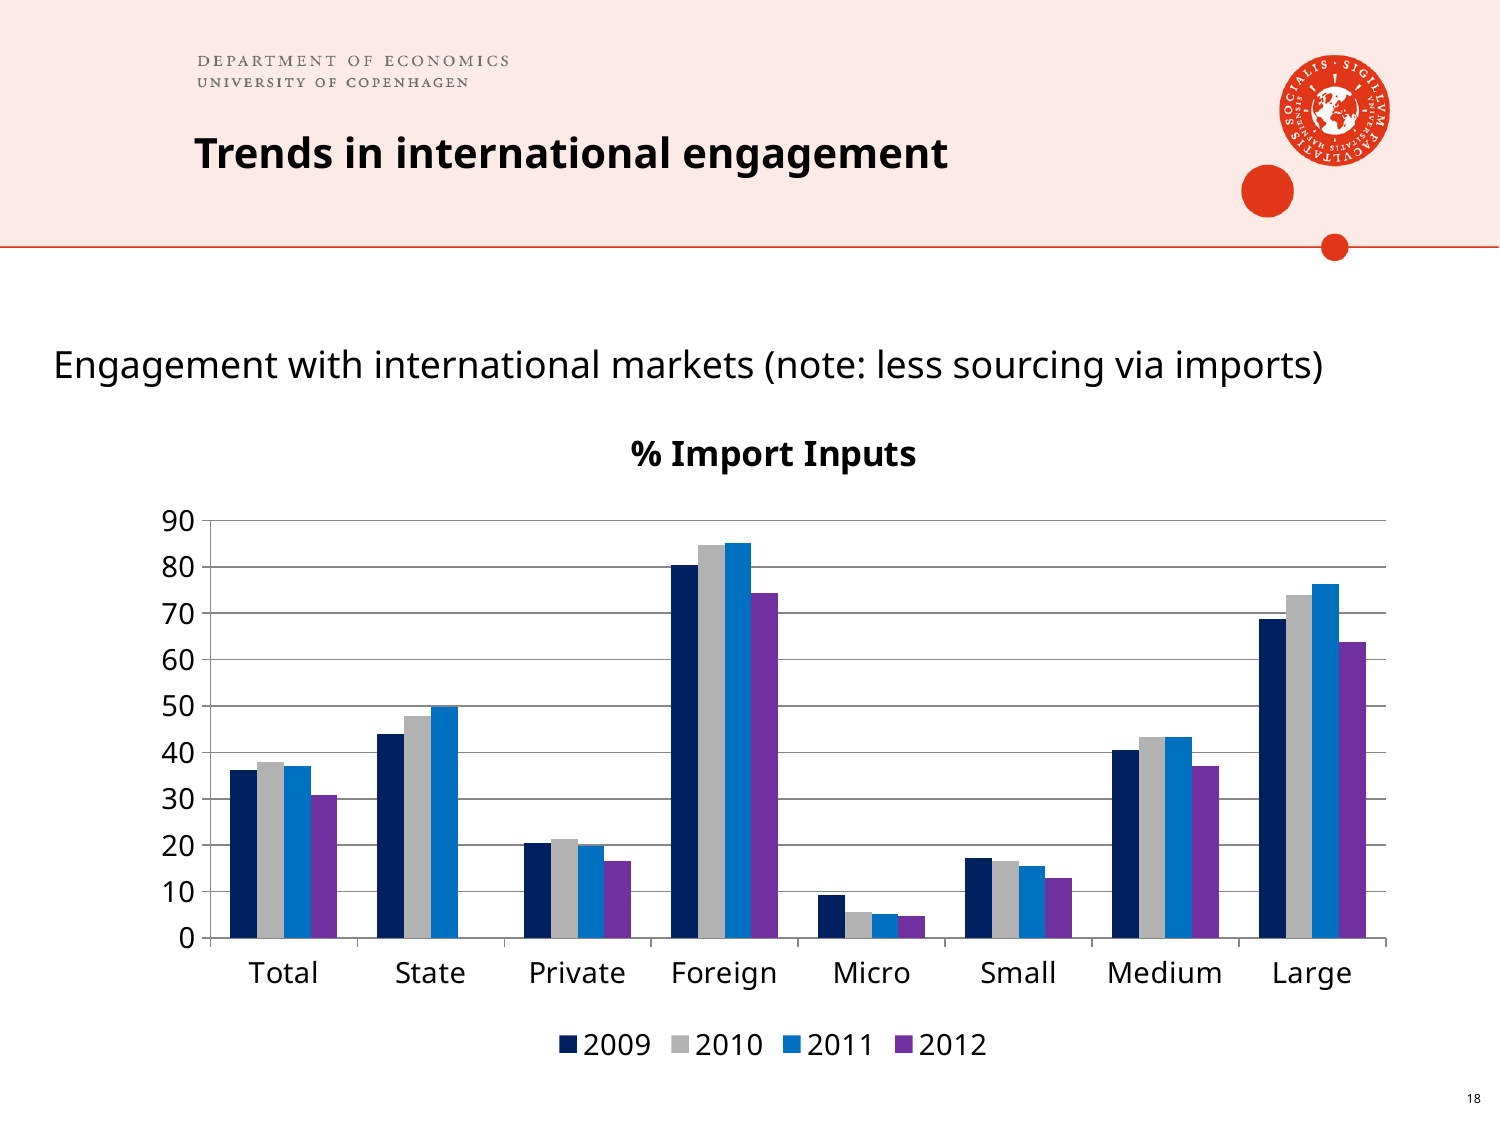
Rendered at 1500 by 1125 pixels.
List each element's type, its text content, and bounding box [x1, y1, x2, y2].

picture [0, 0, 1500, 268]
title Trends in international engagement [193, 99, 1200, 205]
slide_number 18 [1412, 1090, 1482, 1116]
list Engagement with international markets (note: less sourcing via imports) [52, 318, 1500, 895]
chart [135, 396, 1412, 1071]
